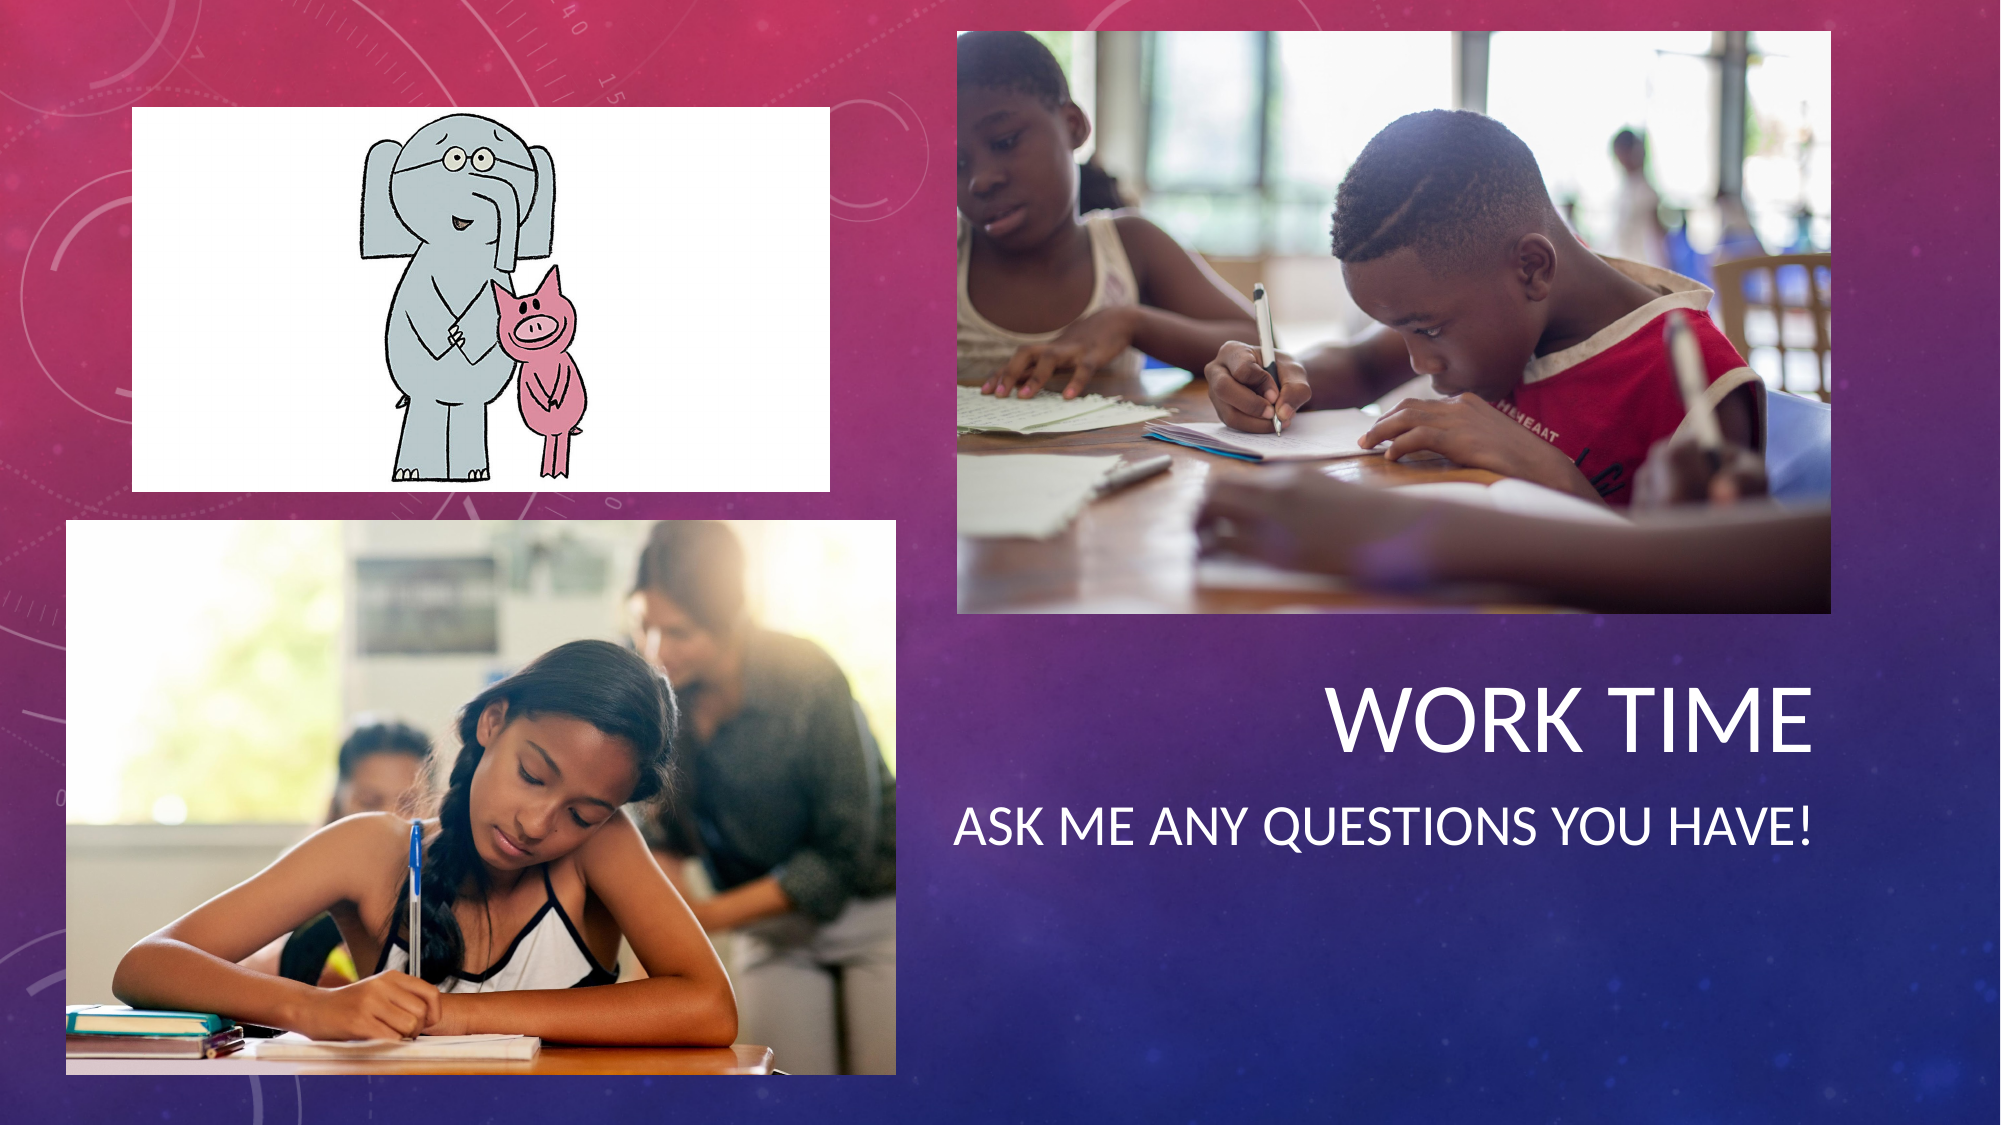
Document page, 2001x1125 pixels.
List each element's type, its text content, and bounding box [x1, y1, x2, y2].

picture [0, 0, 2001, 1125]
subtitle ASK ME ANY QUESTIONS YOU HAVE! [900, 780, 1831, 1011]
title WORK TIME [650, 382, 1831, 780]
